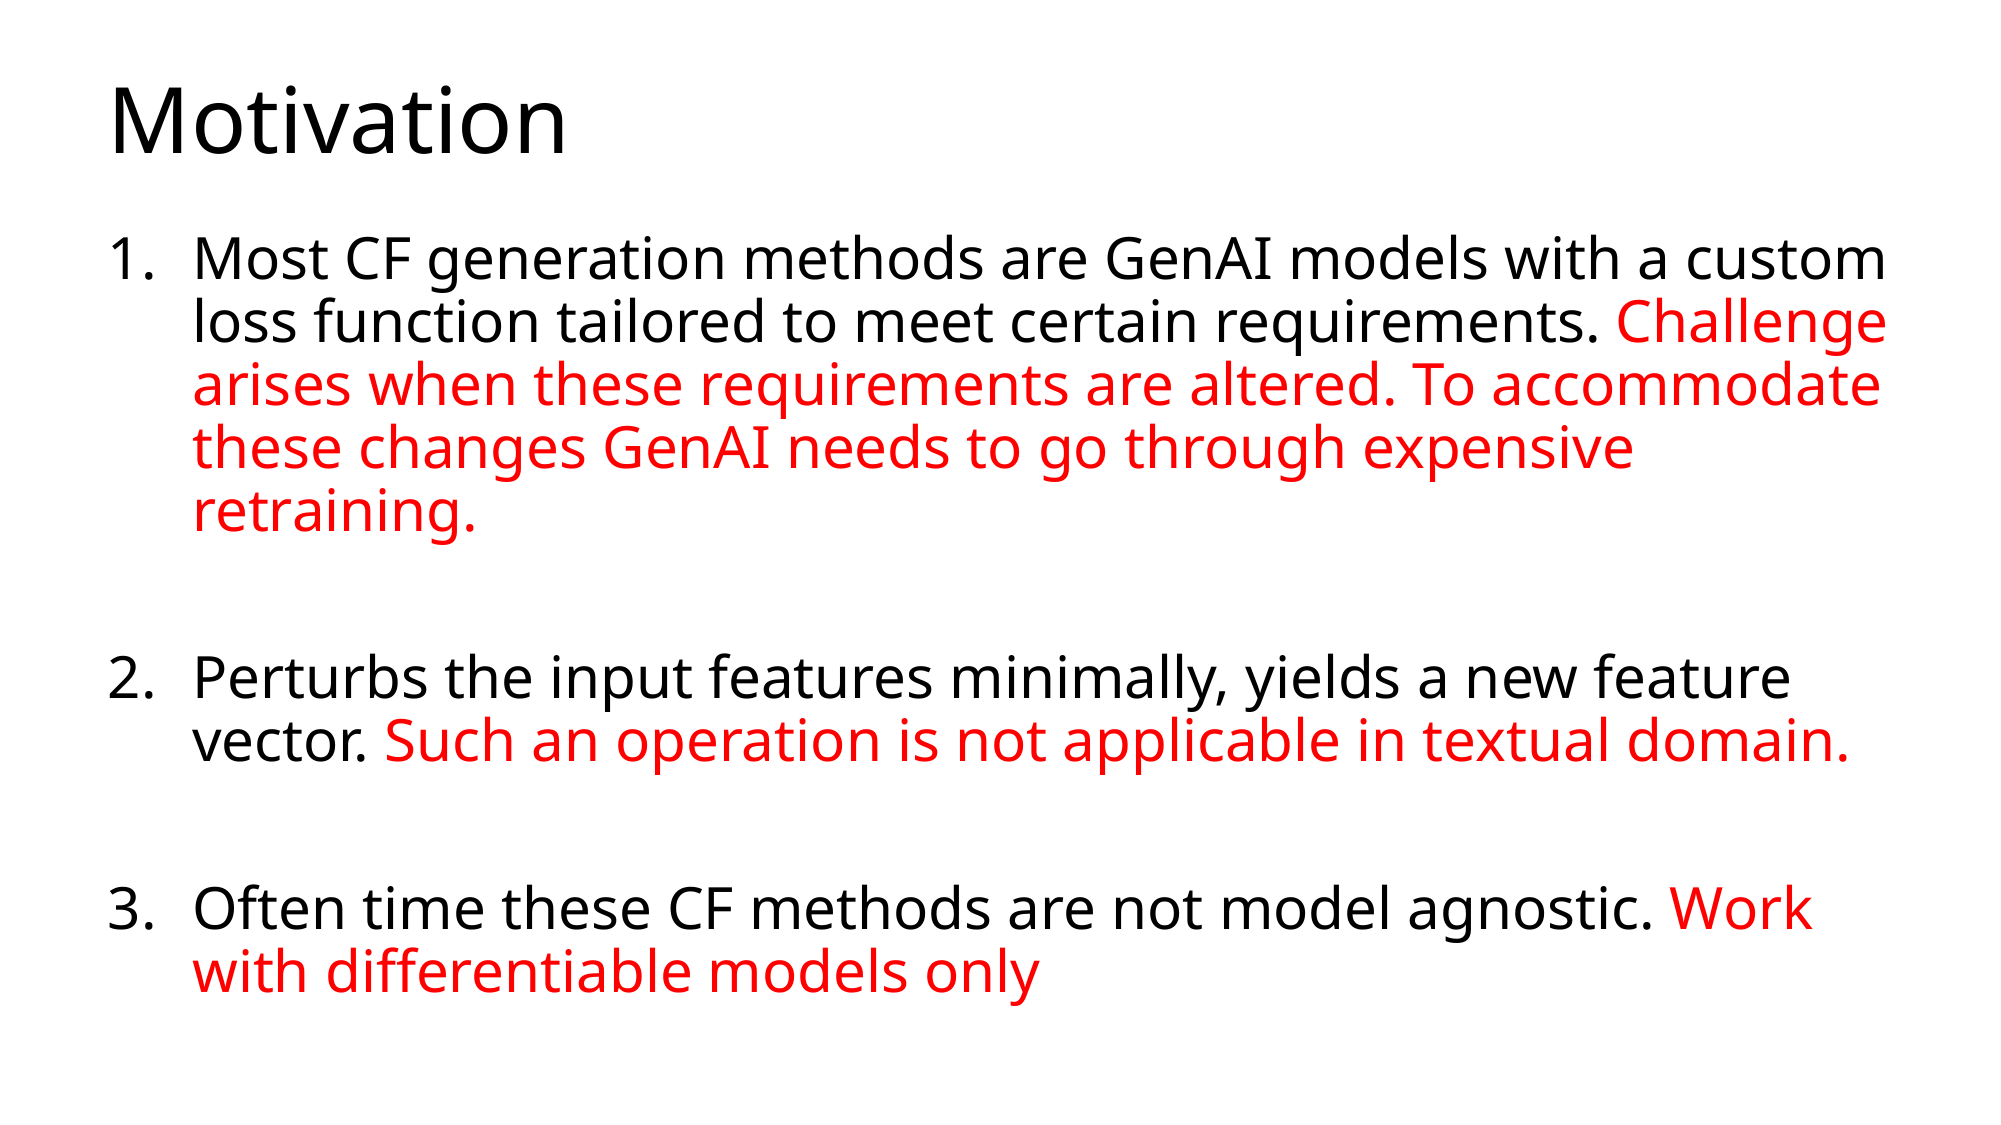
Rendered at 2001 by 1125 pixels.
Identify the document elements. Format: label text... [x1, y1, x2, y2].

title Motivation [92, 59, 1922, 188]
list Most CF generation methods are GenAI models with a custom loss function tailored to meet certain requirements. Challenge arises when these requirements are altered. To accommodate these changes GenAI needs to go through expensive retraining. Perturbs the input features minimally, yields a new feature vector. Such an operation is not applicable in textual domain. Often time these CF methods are not model agnostic. Work with differentiable models only [92, 221, 1922, 1084]
